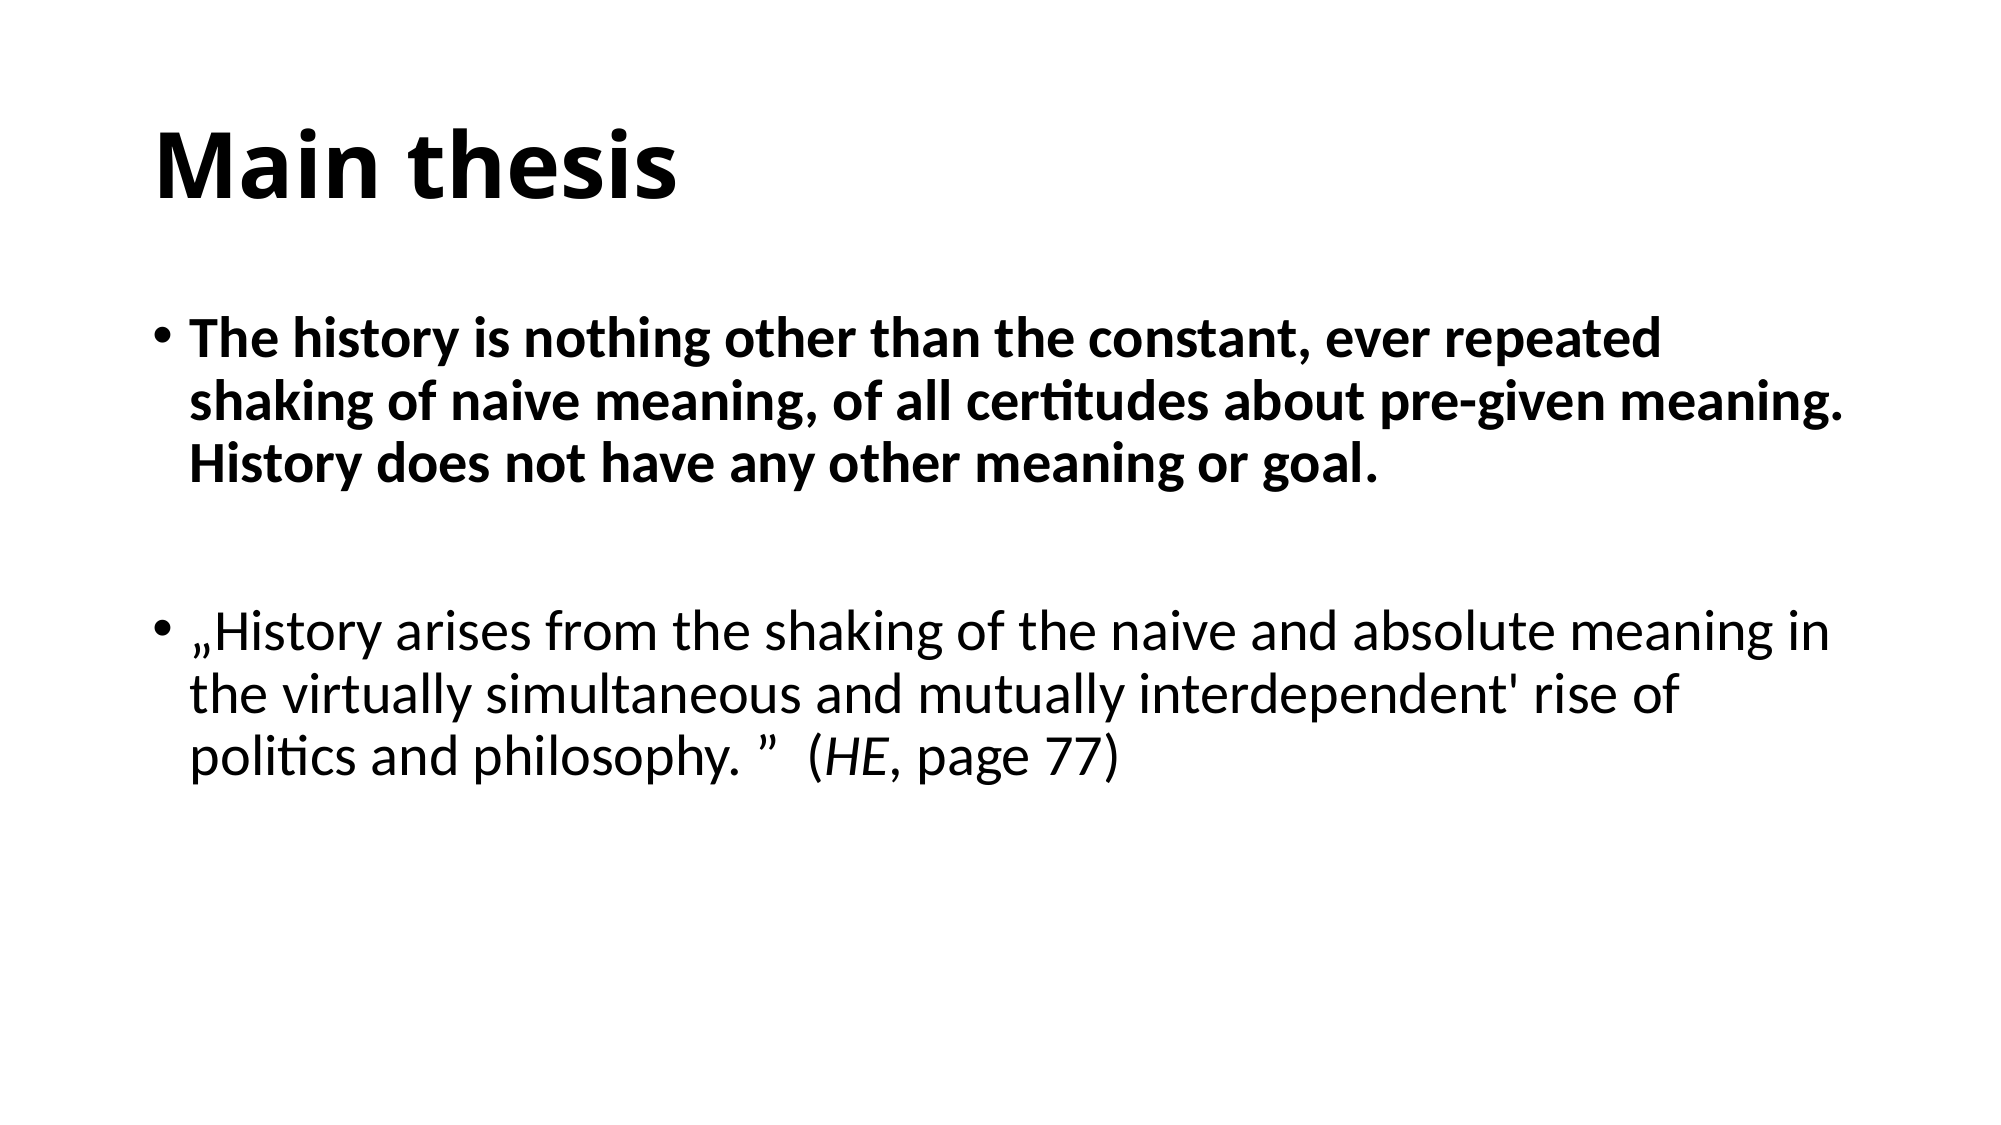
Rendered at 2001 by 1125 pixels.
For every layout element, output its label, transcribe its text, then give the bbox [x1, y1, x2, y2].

list The history is nothing other than the constant, ever repeated shaking of naive meaning, of all certitudes about pre-given meaning. History does not have any other meaning or goal. „History arises from the shaking of the naive and absolute meaning in the virtually simultaneous and mutually interdependent' rise of politics and philosophy. ” (HE, page 77) [137, 299, 1863, 1014]
title Main thesis [137, 59, 1863, 278]
